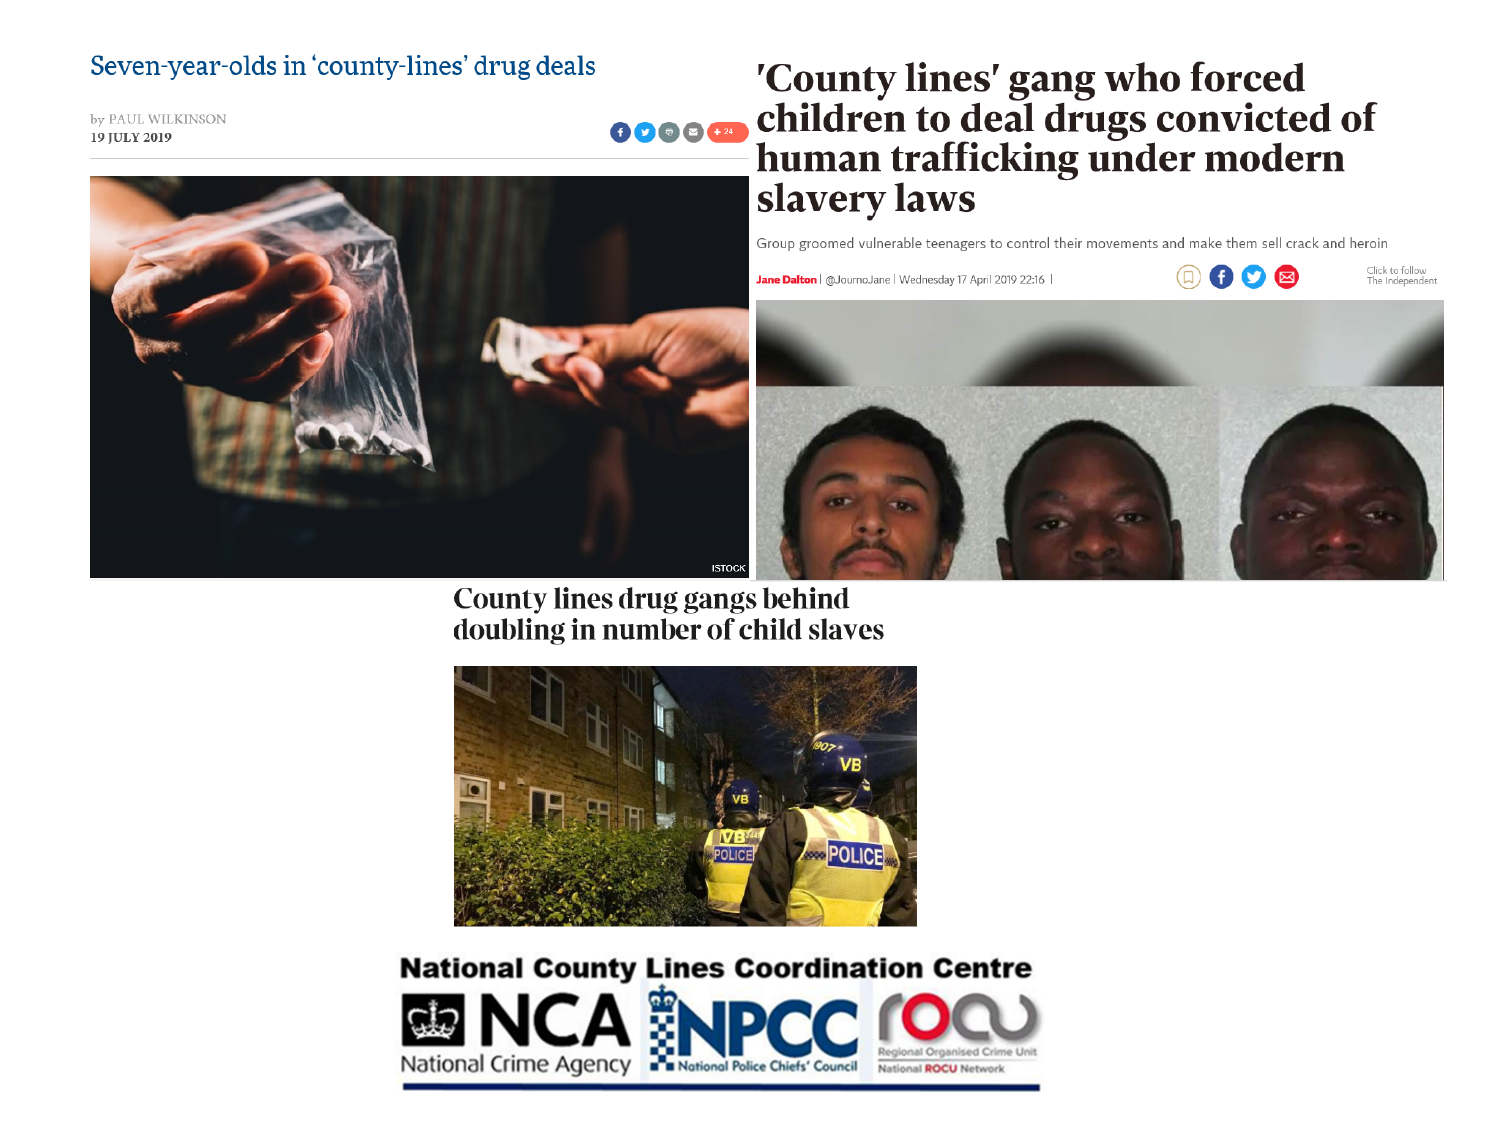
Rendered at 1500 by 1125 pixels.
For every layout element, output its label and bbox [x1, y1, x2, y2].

picture [395, 951, 1049, 1098]
list [70, 50, 751, 582]
picture [454, 585, 924, 930]
picture [749, 58, 1448, 583]
